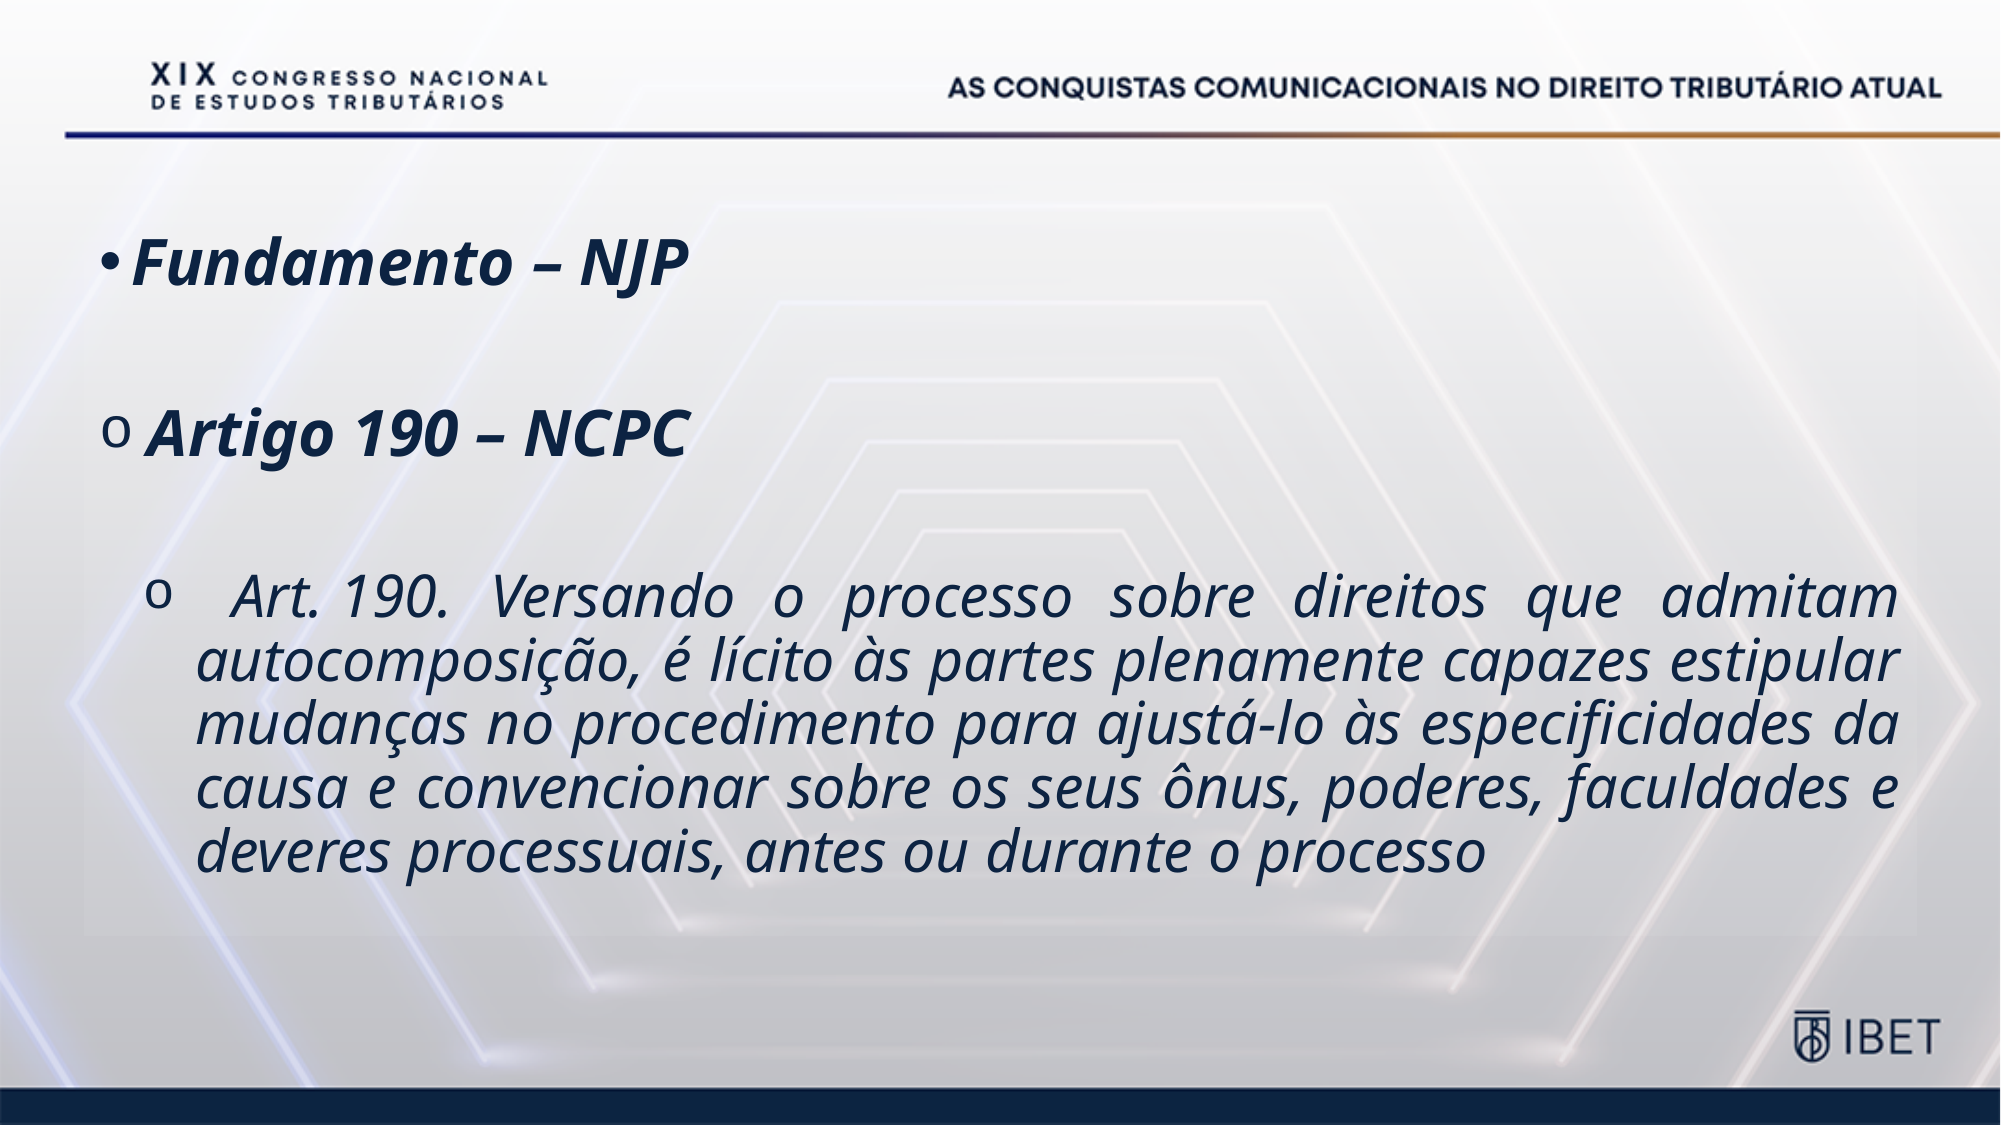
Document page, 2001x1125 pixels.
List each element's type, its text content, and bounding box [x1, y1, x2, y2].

picture [0, 0, 2001, 1125]
list Fundamento – NJP Artigo 190 – NCPC Art. 190. Versando o processo sobre direitos que admitam autocomposição, é lícito às partes plenamente capazes estipular mudanças no procedimento para ajustá-lo às especificidades da causa e convencionar sobre os seus ônus, poderes, faculdades e deveres processuais, antes ou durante o processo [84, 222, 1918, 937]
